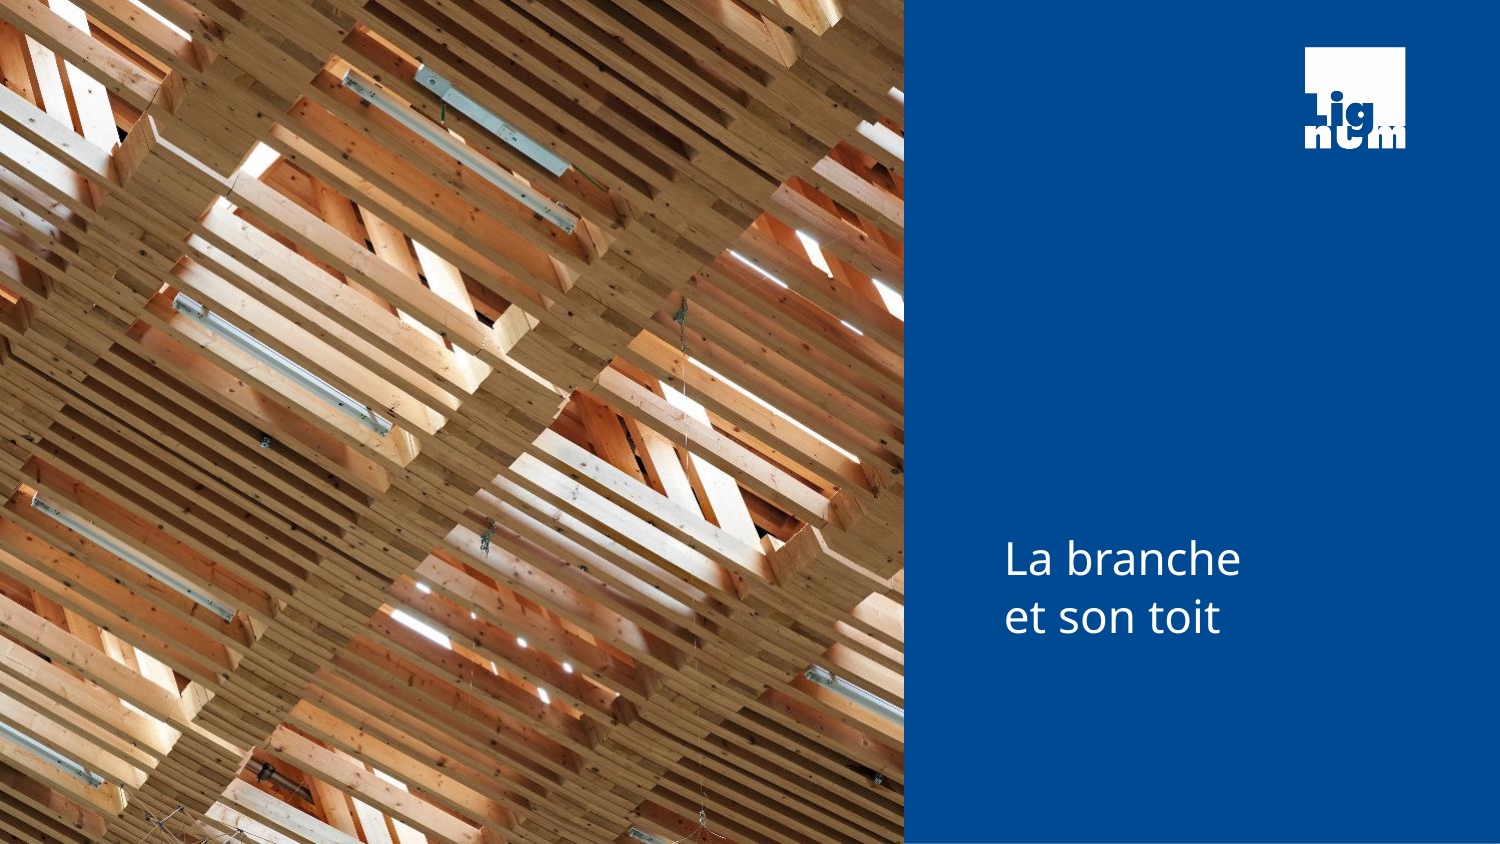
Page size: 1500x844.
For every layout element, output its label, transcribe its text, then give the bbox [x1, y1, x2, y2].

picture [0, 0, 904, 844]
title La branche et son toit [1003, 472, 1456, 764]
